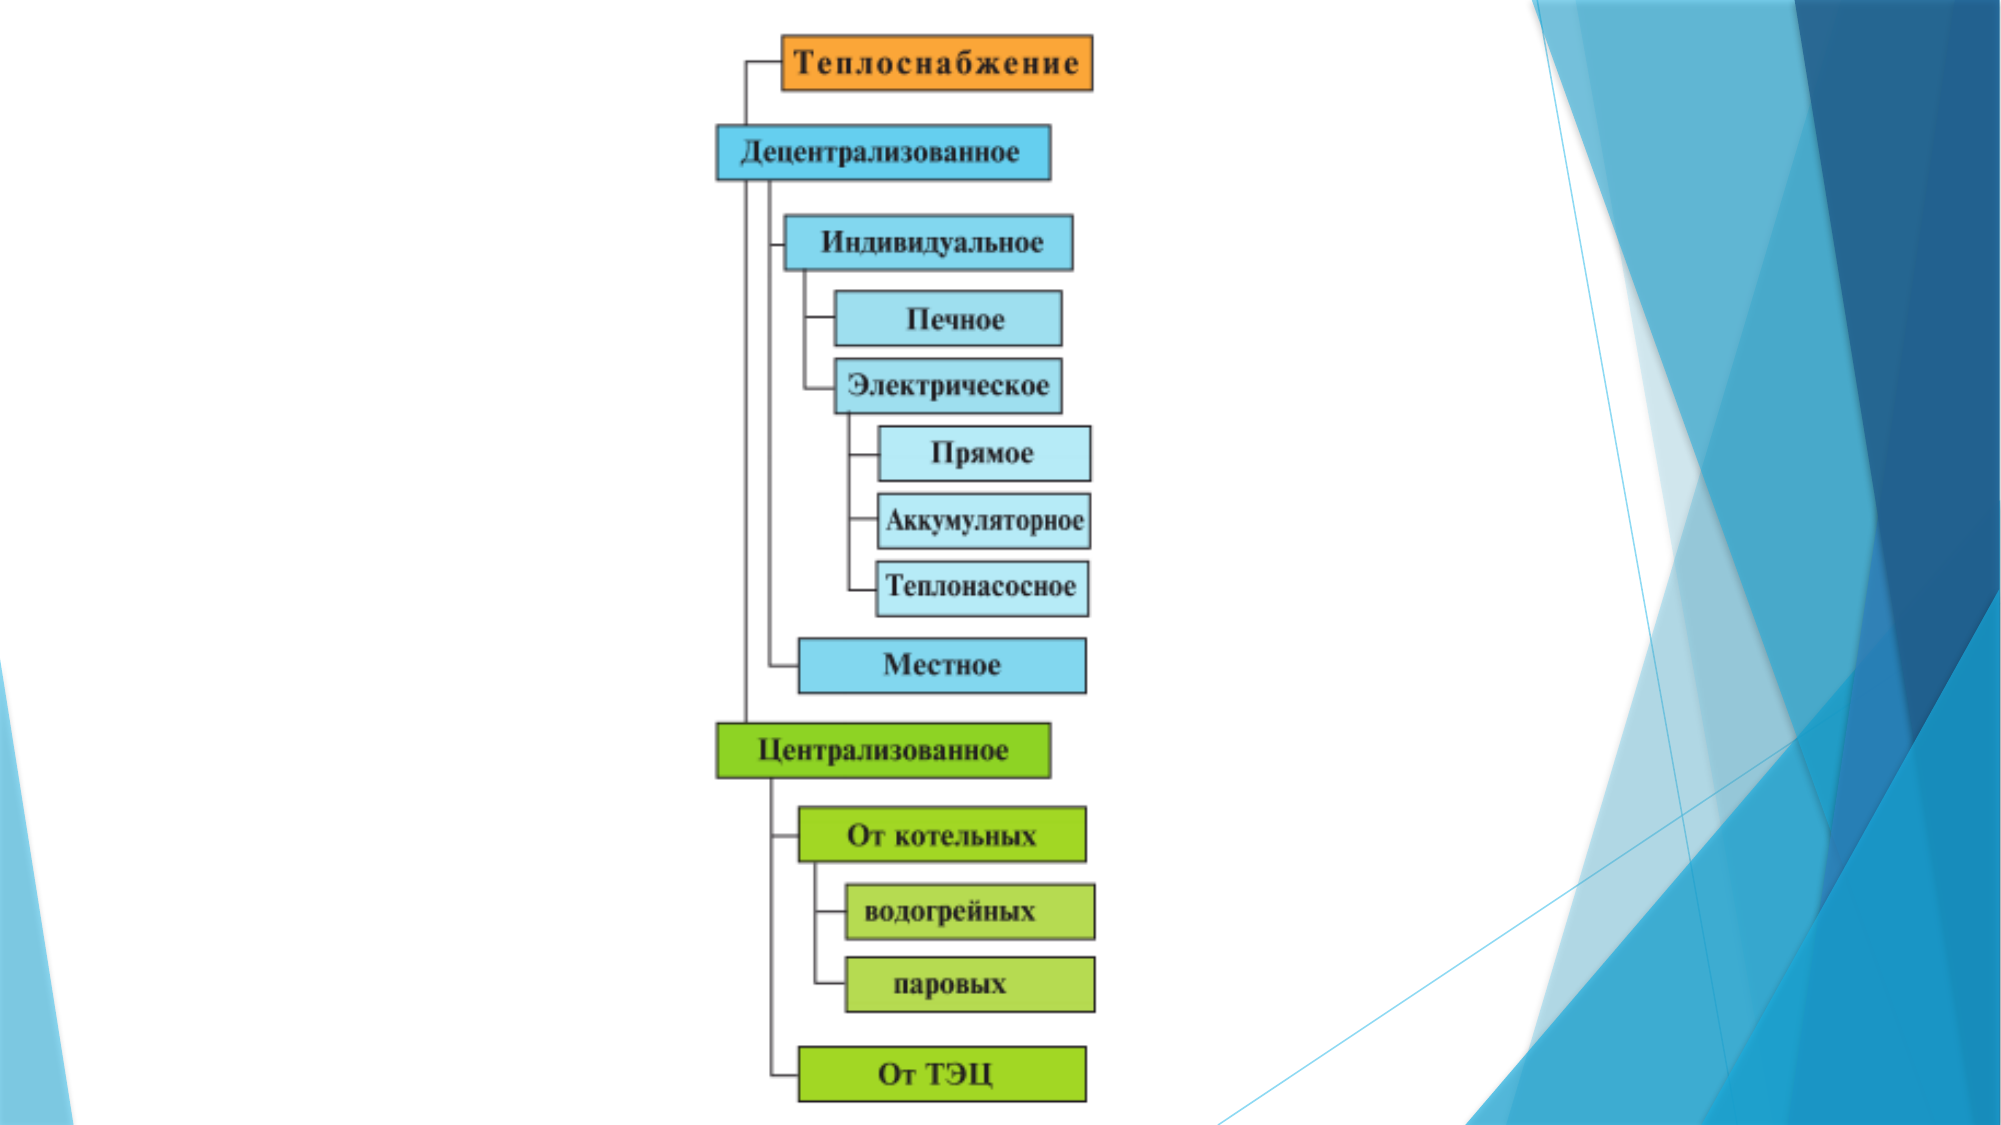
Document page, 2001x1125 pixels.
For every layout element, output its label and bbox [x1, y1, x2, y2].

list [698, 14, 1139, 1125]
